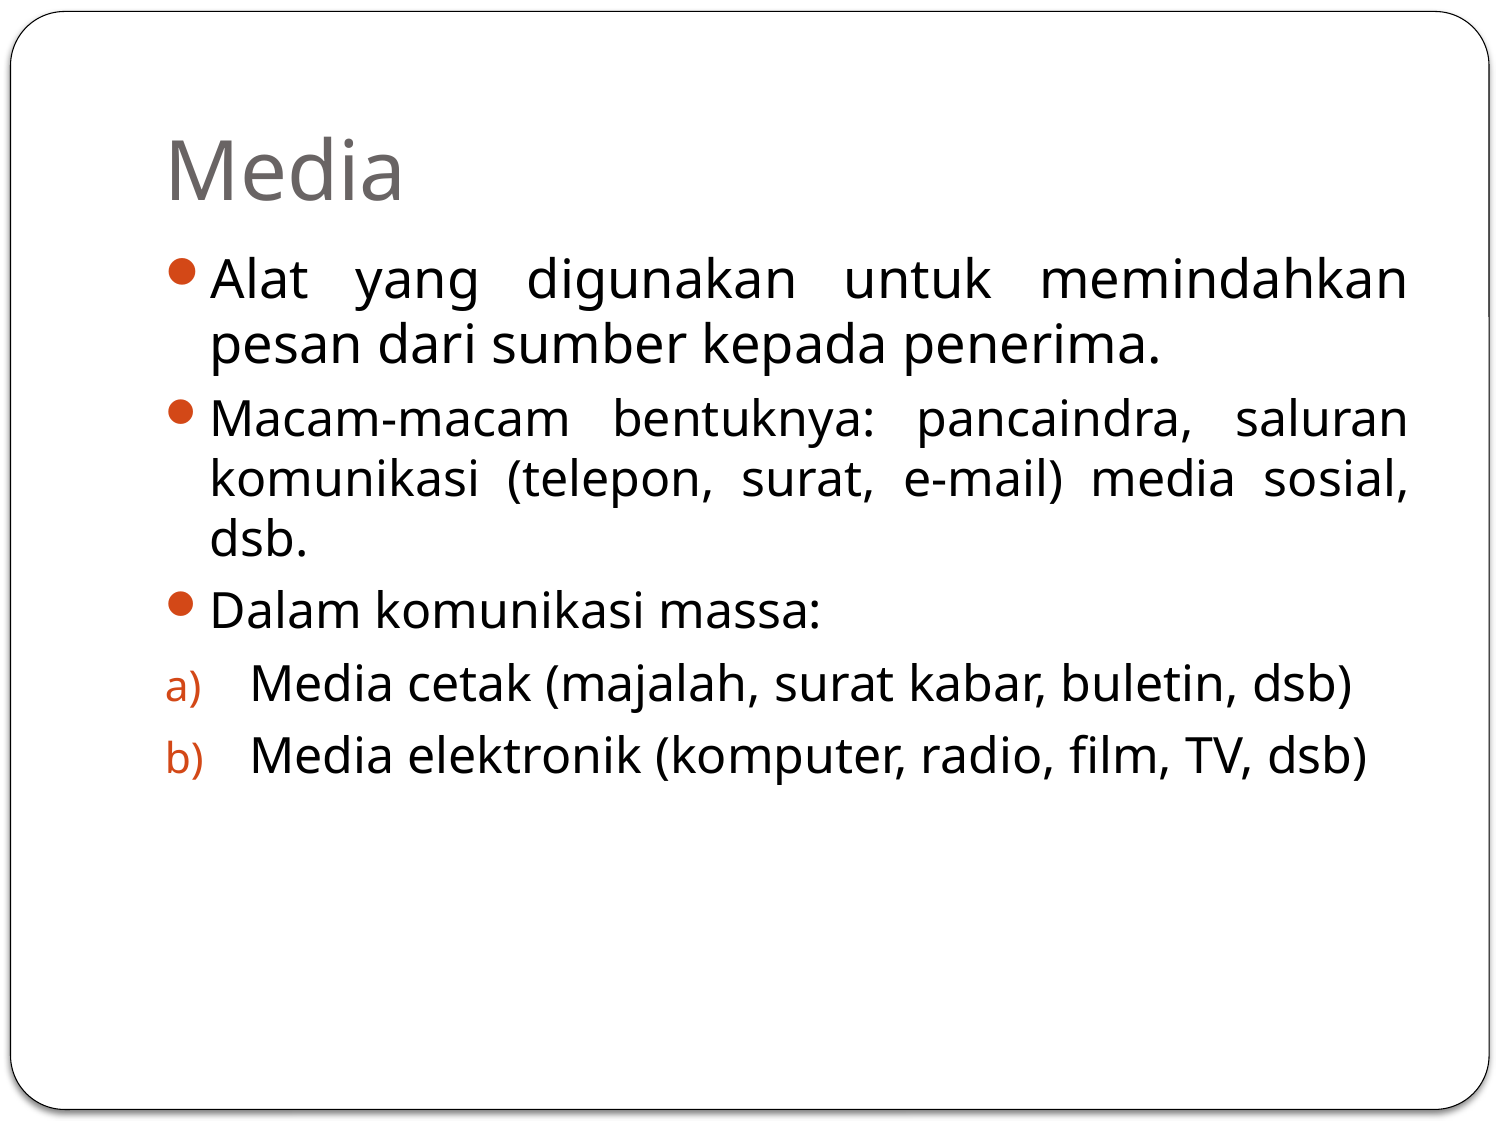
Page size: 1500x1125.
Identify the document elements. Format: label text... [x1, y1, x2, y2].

title Media [150, 45, 1425, 233]
list Alat yang digunakan untuk memindahkan pesan dari sumber kepada penerima. Macam-macam bentuknya: pancaindra, saluran komunikasi (telepon, surat, e-mail) media sosial, dsb. Dalam komunikasi massa: Media cetak (majalah, surat kabar, buletin, dsb) Media elektronik (komputer, radio, film, TV, dsb) [150, 237, 1425, 988]
